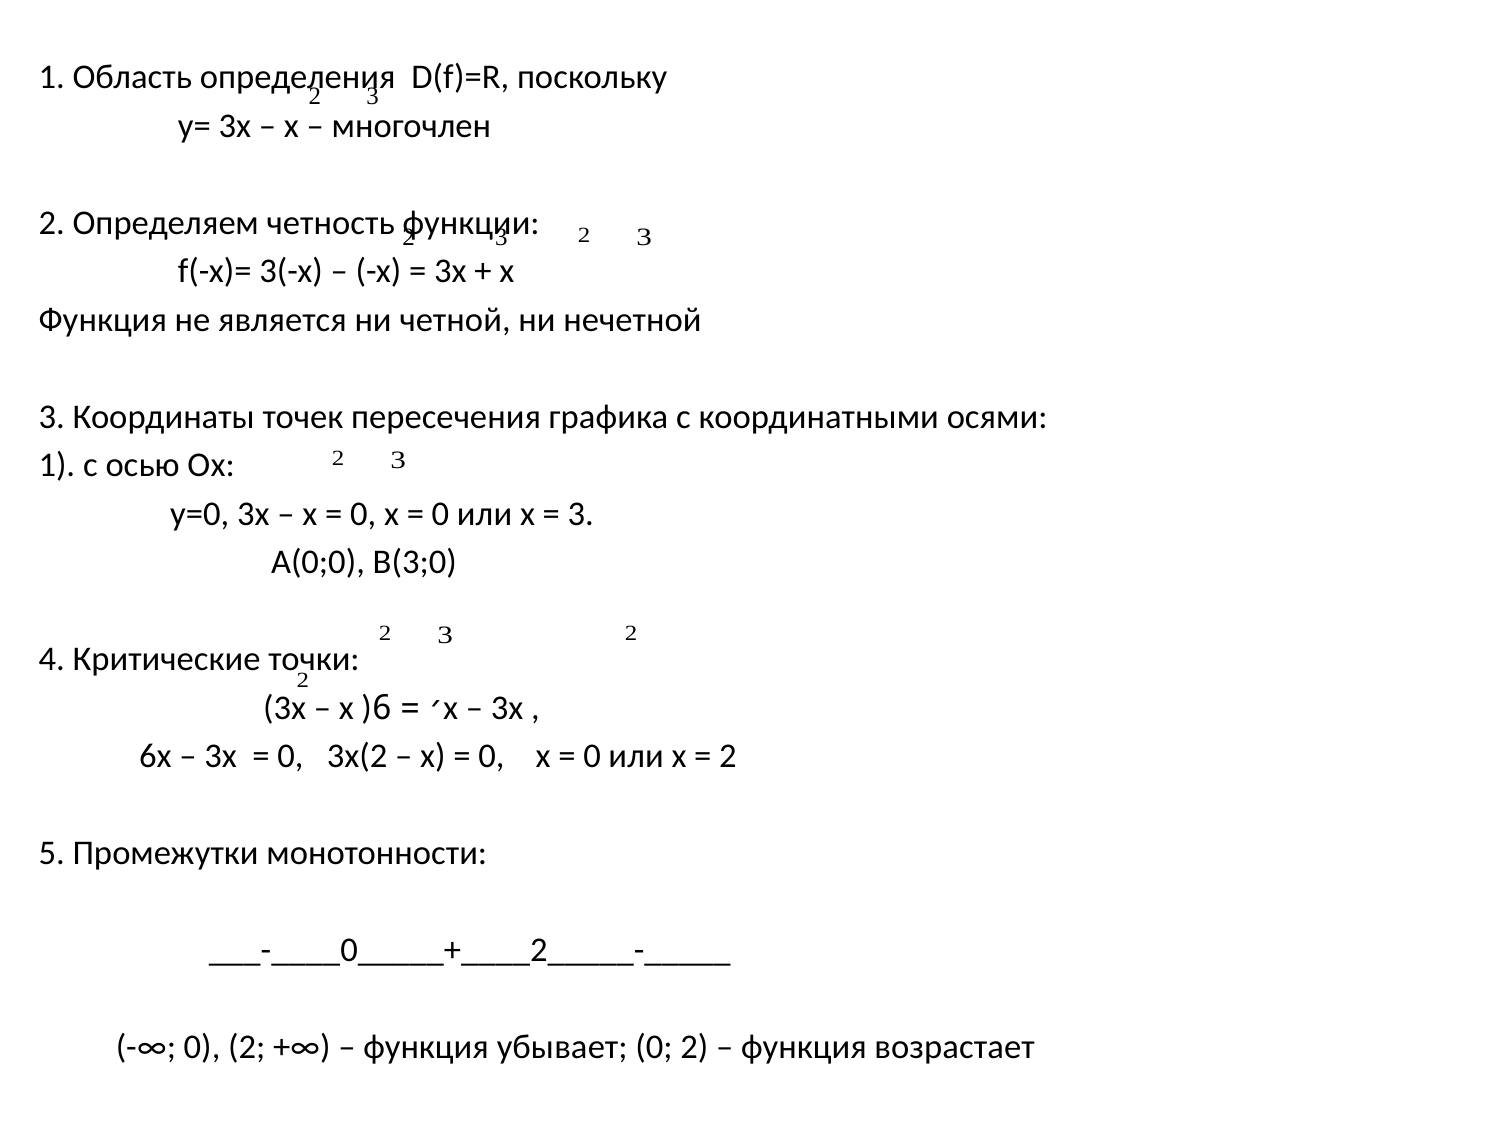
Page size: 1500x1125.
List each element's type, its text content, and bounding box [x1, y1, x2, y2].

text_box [491, 222, 512, 252]
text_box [292, 667, 315, 692]
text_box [304, 81, 326, 110]
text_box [362, 81, 383, 112]
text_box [573, 222, 596, 247]
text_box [327, 445, 350, 469]
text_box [433, 620, 458, 651]
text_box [620, 620, 643, 645]
list 1. Область определения D(f)=R, поскольку у= 3х – х – многочлен 2. Определяем четность функции: f(-x)= 3(-x) – (-x) = 3x + x Функция не является ни четной, ни нечетной 3. Координаты точек пересечения графика с координатными осями: 1). с осью Ох: у=0, 3х – х = 0, х = 0 или х = 3. А(0;0), В(3;0) 4. Критические точки: (3х – х )׳ = 6х – 3х , 6х – 3х = 0, 3х(2 – х) = 0, х = 0 или х = 2 5. Промежутки монотонности: ___-____0_____+____2_____-_____ (-∞; 0), (2; +∞) – функция убывает; (0; 2) – функция возрастает [23, 46, 1421, 1125]
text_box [632, 222, 657, 252]
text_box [374, 620, 397, 645]
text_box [386, 445, 411, 475]
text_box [398, 222, 420, 250]
